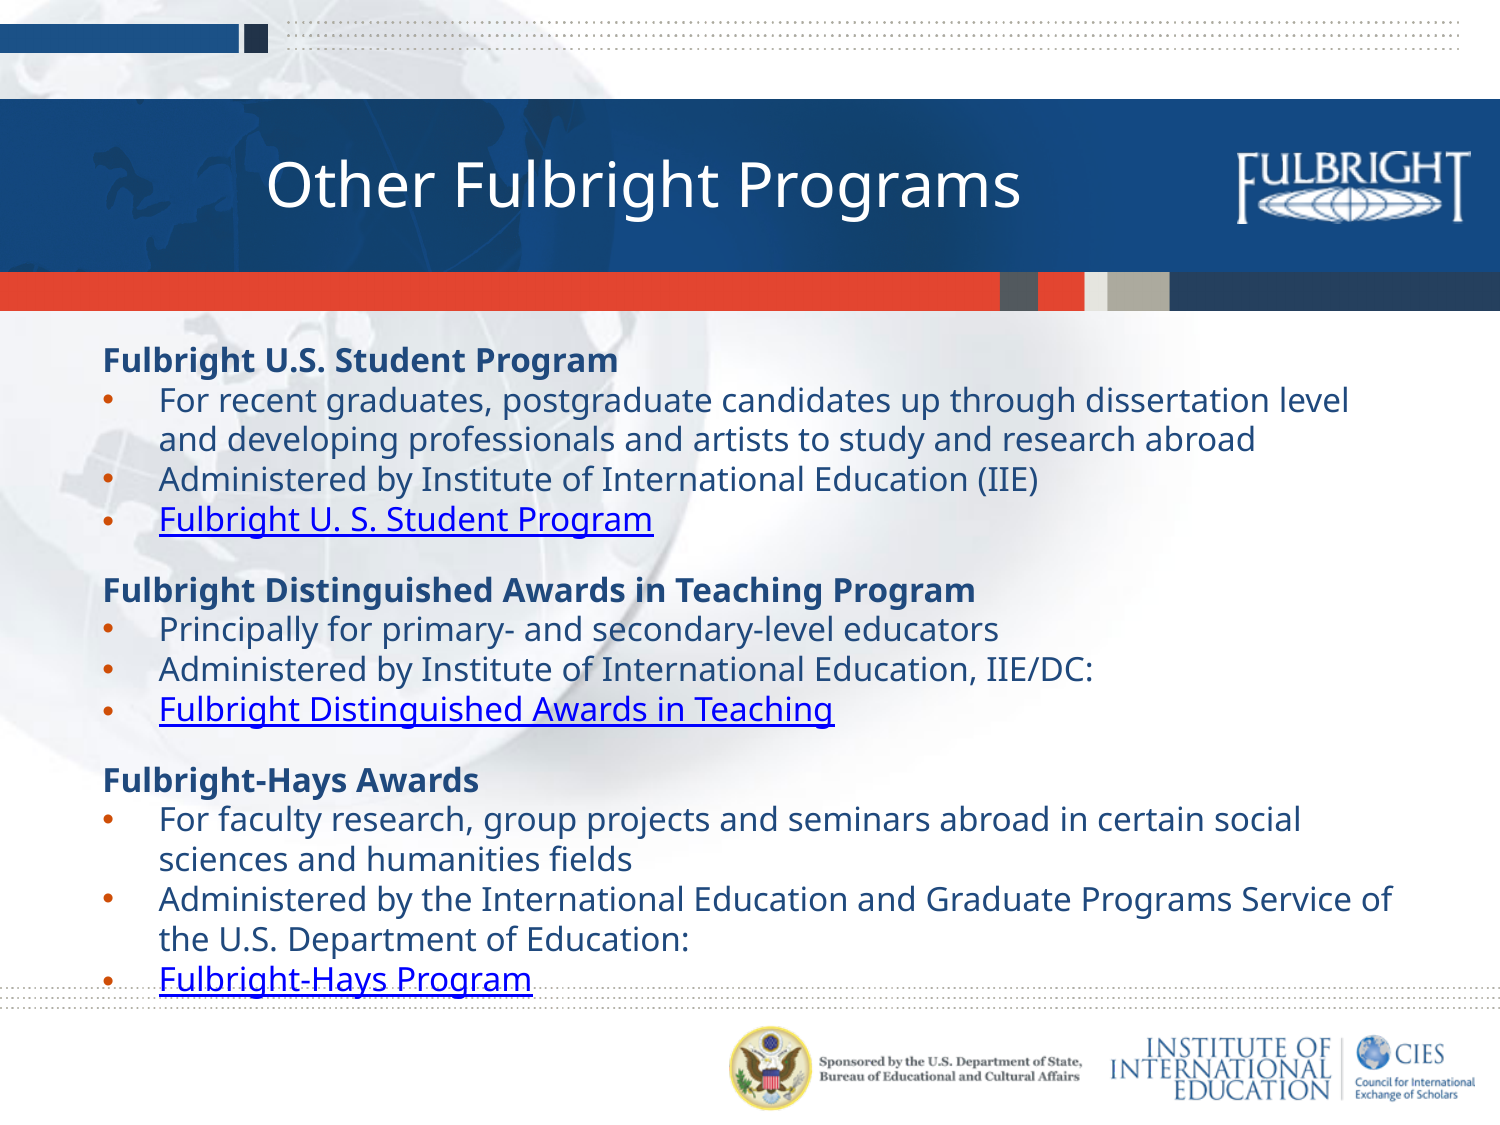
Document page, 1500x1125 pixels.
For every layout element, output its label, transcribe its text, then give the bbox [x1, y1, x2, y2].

text_box Fulbright U.S. Student Program For recent graduates, postgraduate candidates up through dissertation level and developing professionals and artists to study and research abroad Administered by Institute of International Education (IIE) Fulbright U. S. Student Program Fulbright Distinguished Awards in Teaching Program Principally for primary- and secondary-level educators Administered by Institute of International Education, IIE/DC: Fulbright Distinguished Awards in Teaching Fulbright-Hays Awards For faculty research, group projects and seminars abroad in certain social sciences and humanities fields Administered by the International Education and Graduate Programs Service of the U.S. Department of Education: Fulbright-Hays Program [87, 331, 1438, 1061]
picture [1438, 987, 1500, 1009]
picture [0, 0, 1500, 932]
picture [0, 987, 87, 1009]
list Other Fulbright Programs [250, 137, 1325, 237]
picture [727, 1024, 1475, 1113]
